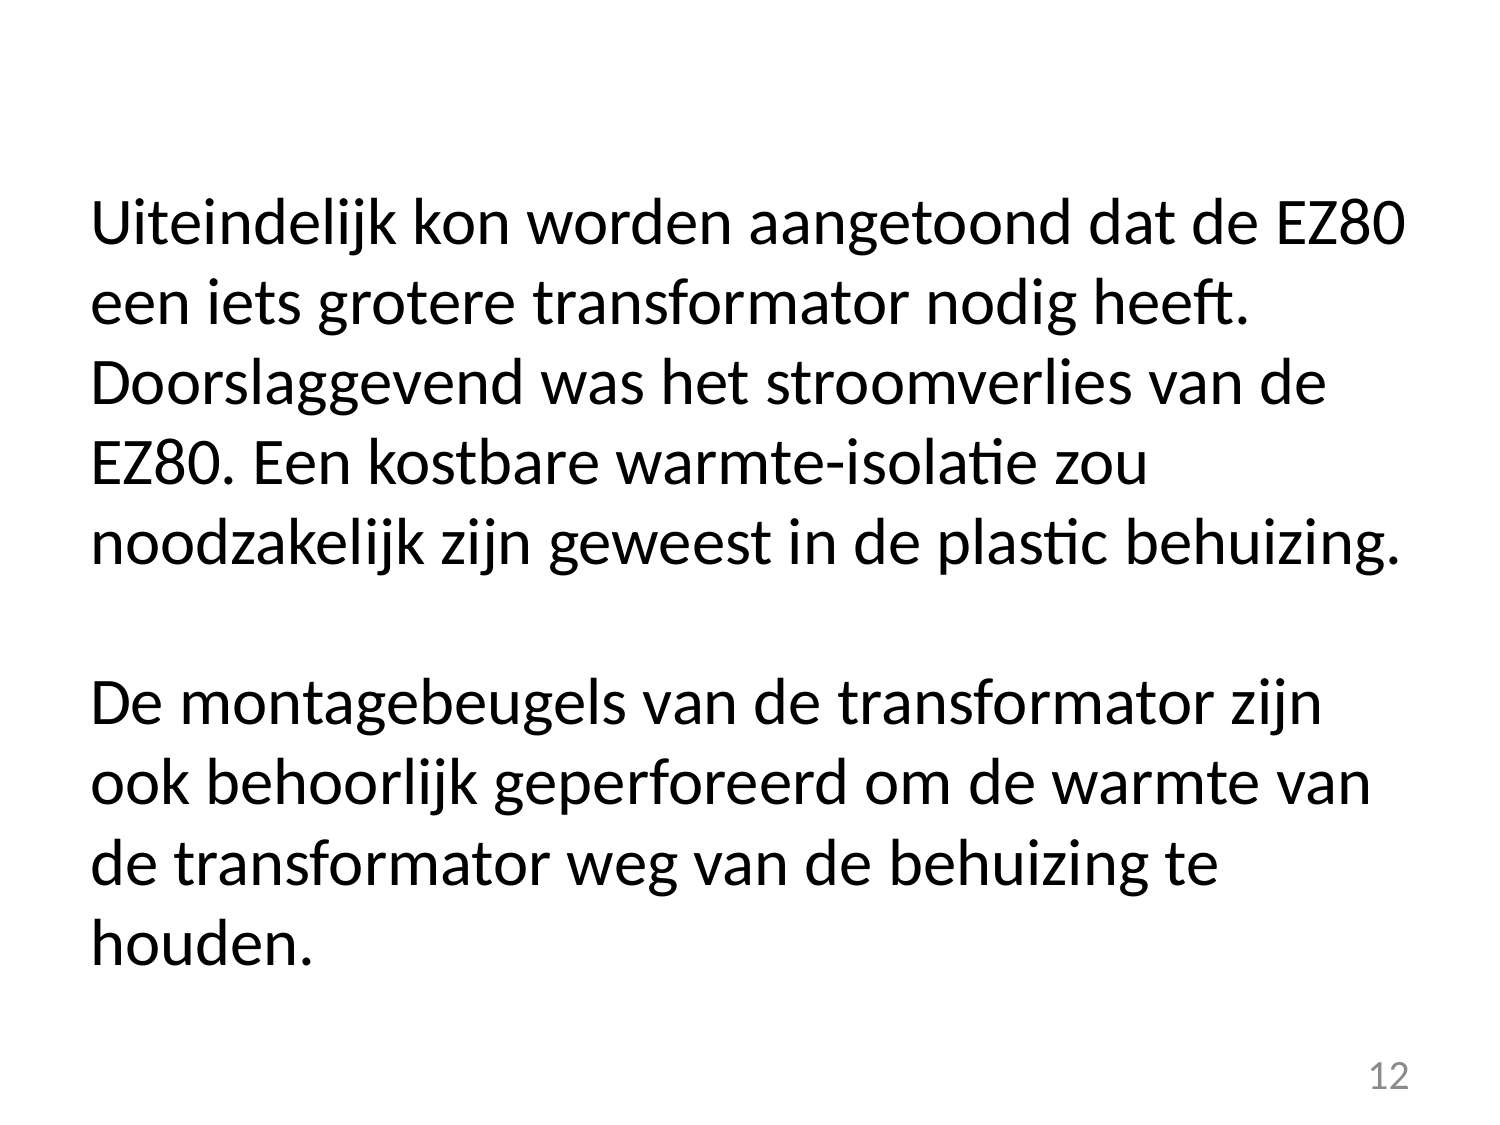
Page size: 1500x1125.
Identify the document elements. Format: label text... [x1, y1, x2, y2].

slide_number 12 [1074, 1042, 1425, 1103]
list Uiteindelijk kon worden aangetoond dat de EZ80 een iets grotere transformator nodig heeft. Doorslaggevend was het stroomverlies van de EZ80. Een kostbare warmte-isolatie zou noodzakelijk zijn geweest in de plastic behuizing. De montagebeugels van de transformator zijn ook behoorlijk geperforeerd om de warmte van de transformator weg van de behuizing te houden. [75, 90, 1425, 1012]
